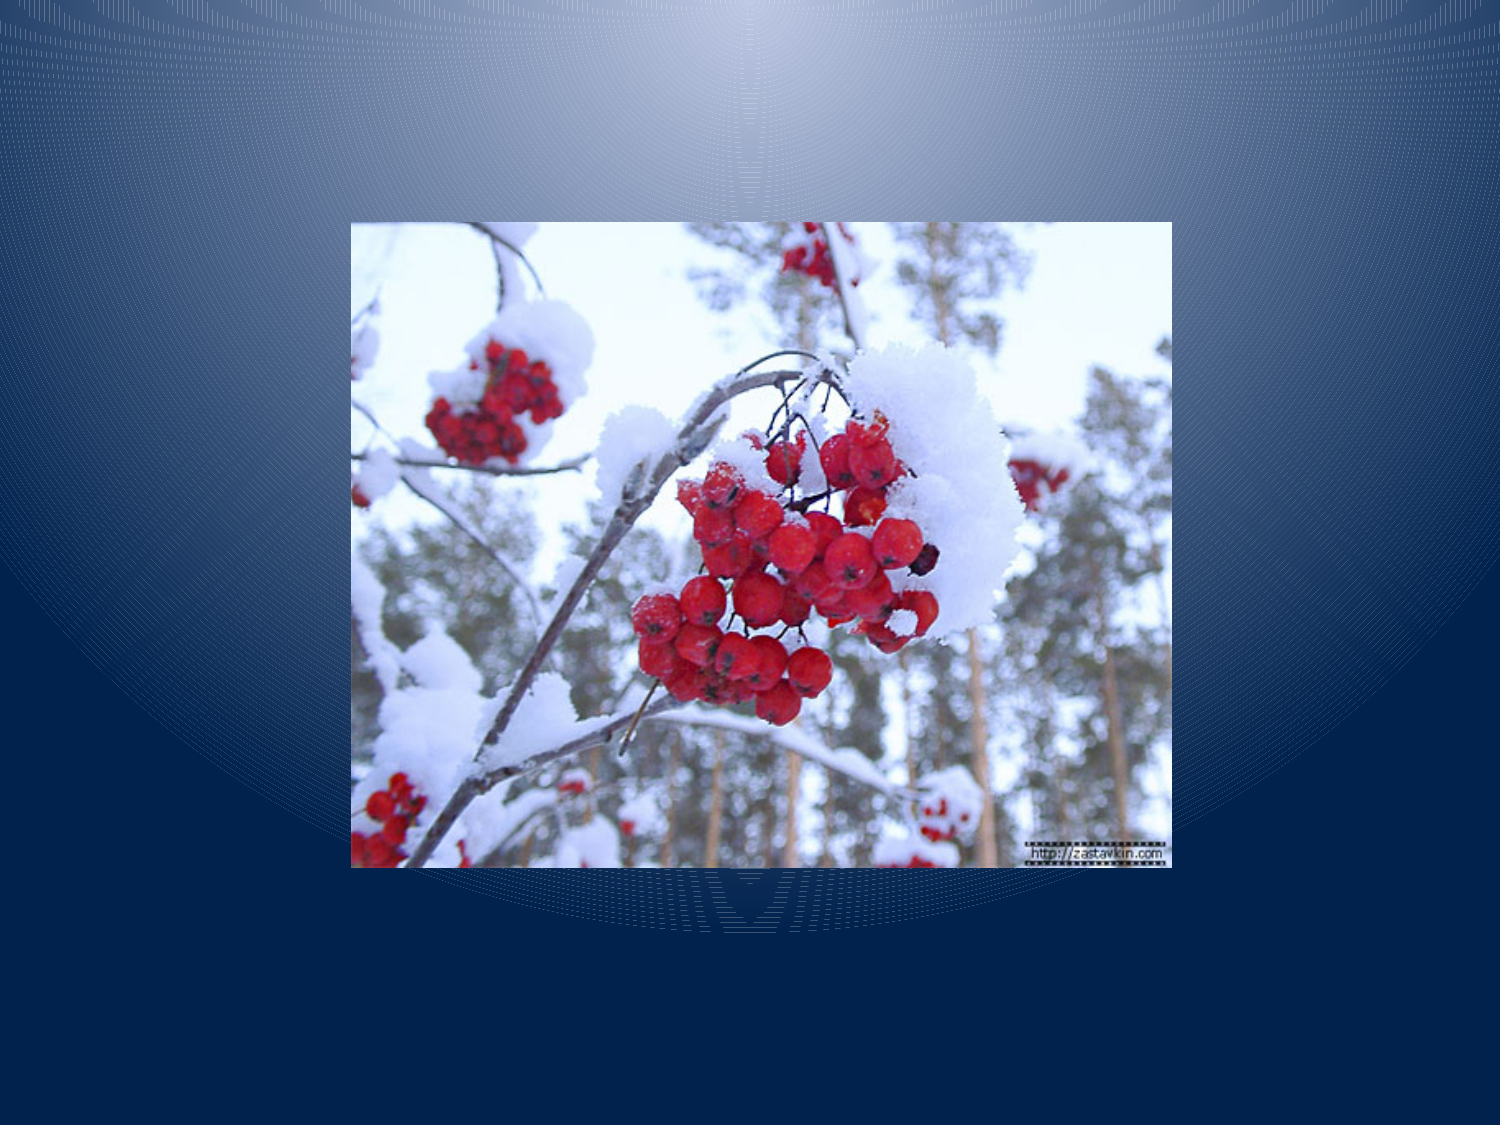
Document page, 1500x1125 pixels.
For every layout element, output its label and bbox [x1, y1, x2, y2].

list [351, 222, 1173, 868]
